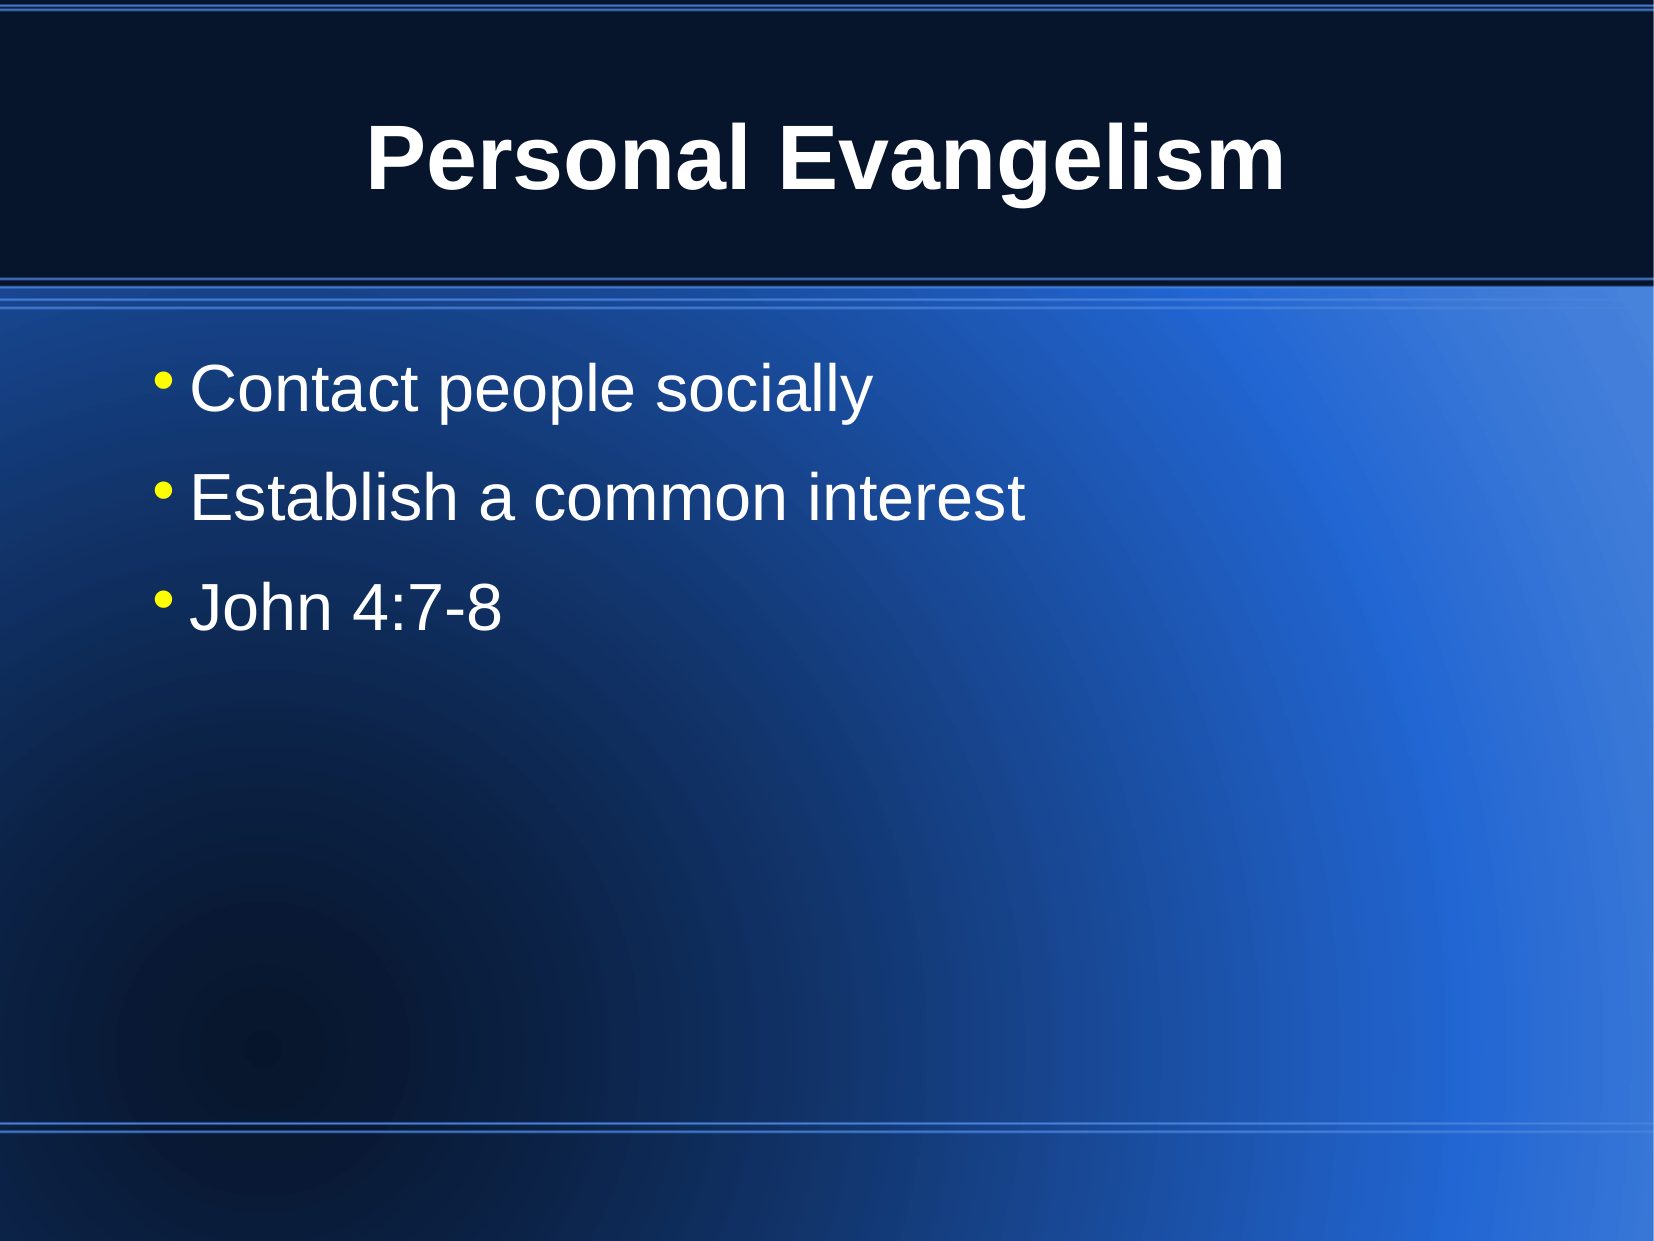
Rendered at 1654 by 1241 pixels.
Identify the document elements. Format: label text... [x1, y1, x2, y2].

picture [0, 0, 1654, 1241]
title Personal Evangelism [82, 97, 1572, 209]
list Contact people socially Establish a common interest John 4:7-8 [152, 344, 1535, 1127]
